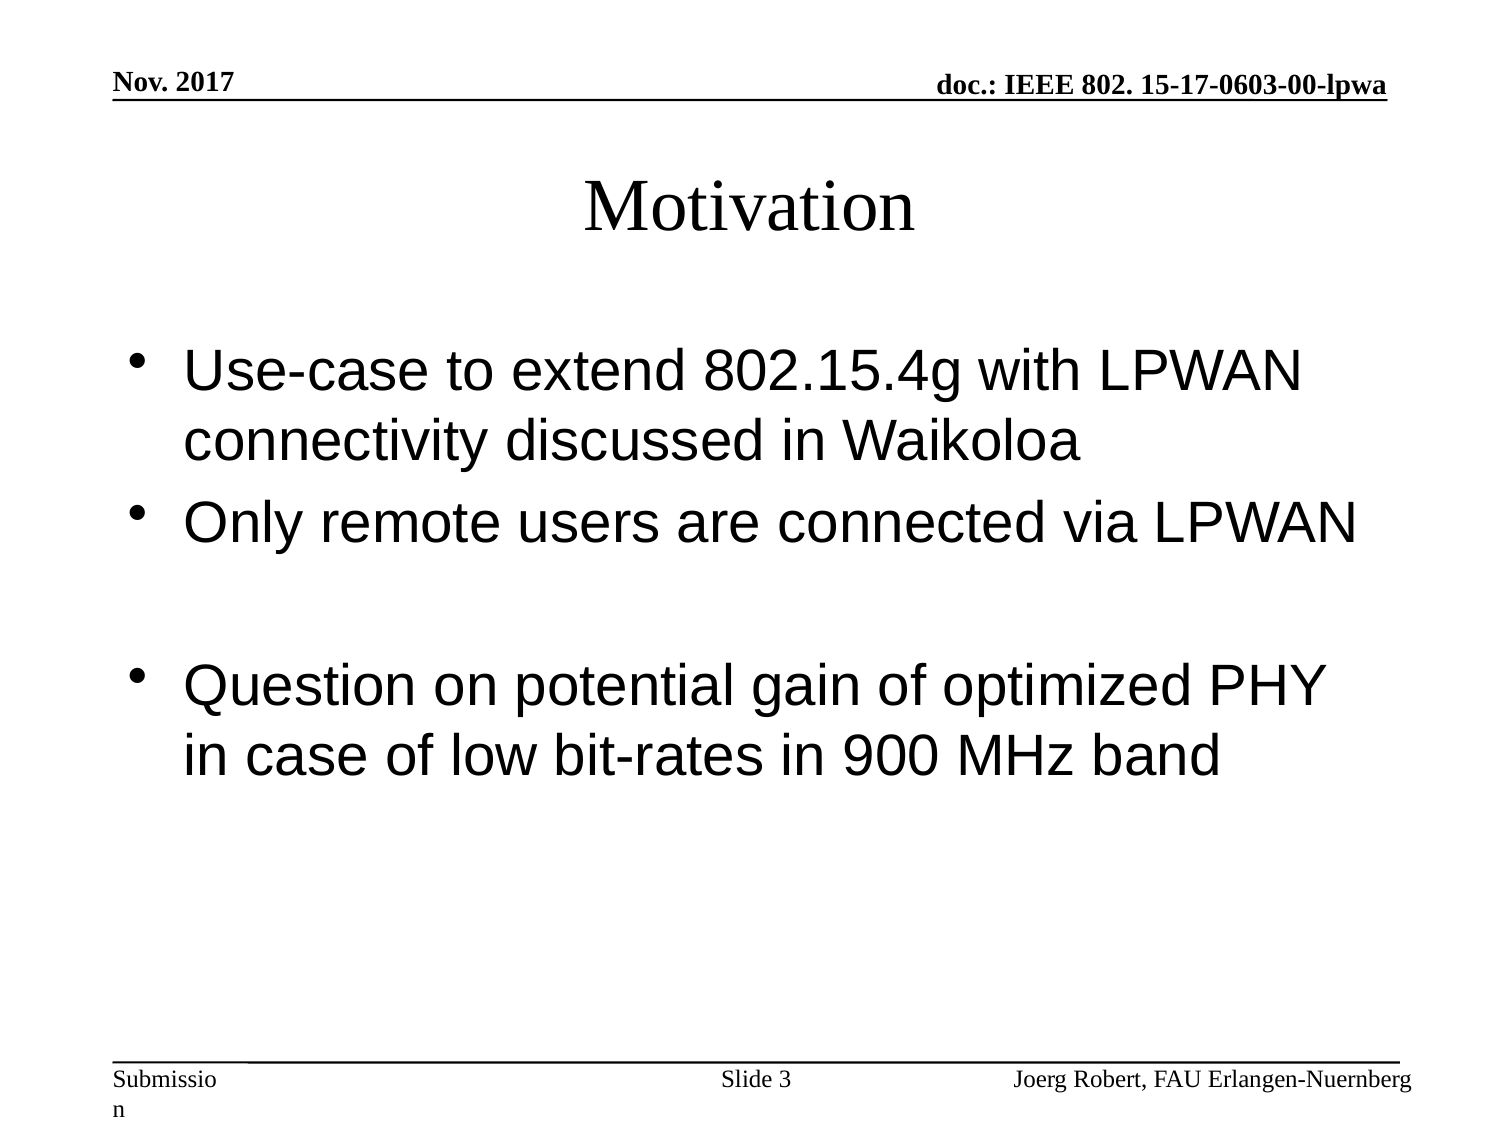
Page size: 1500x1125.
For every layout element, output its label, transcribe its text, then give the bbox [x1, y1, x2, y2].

footer Joerg Robert, FAU Erlangen-Nuernberg [900, 1062, 1413, 1093]
list Use-case to extend 802.15.4g with LPWAN connectivity discussed in Waikoloa Only remote users are connected via LPWAN Question on potential gain of optimized PHY in case of low bit-rates in 900 MHz band [112, 324, 1388, 1000]
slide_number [112, 62, 375, 98]
title Motivation [112, 112, 1388, 288]
slide_number Slide 3 [712, 1062, 800, 1093]
